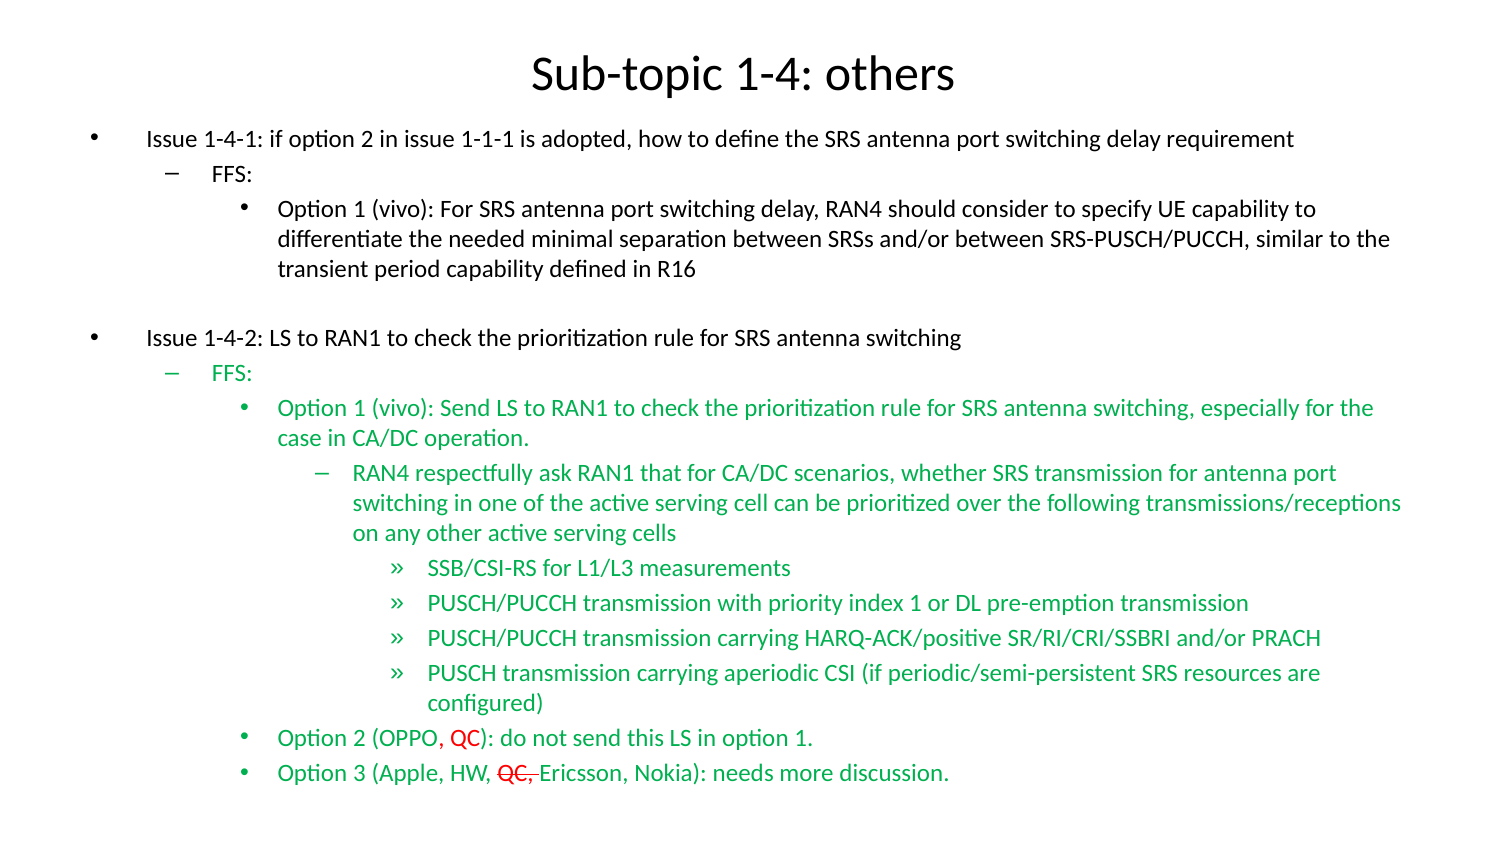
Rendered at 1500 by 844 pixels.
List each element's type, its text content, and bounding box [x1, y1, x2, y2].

list Issue 1-4-1: if option 2 in issue 1-1-1 is adopted, how to define the SRS antenna port switching delay requirement FFS: Option 1 (vivo): For SRS antenna port switching delay, RAN4 should consider to specify UE capability to differentiate the needed minimal separation between SRSs and/or between SRS-PUSCH/PUCCH, similar to the transient period capability defined in R16 Issue 1-4-2: LS to RAN1 to check the prioritization rule for SRS antenna switching FFS: Option 1 (vivo): Send LS to RAN1 to check the prioritization rule for SRS antenna switching, especially for the case in CA/DC operation. RAN4 respectfully ask RAN1 that for CA/DC scenarios, whether SRS transmission for antenna port switching in one of the active serving cell can be prioritized over the following transmissions/receptions on any other active serving cells SSB/CSI-RS for L1/L3 measurements PUSCH/PUCCH transmission with priority index 1 or DL pre-emption transmission PUSCH/PUCCH transmission carrying HARQ-ACK/positive SR/RI/CRI/SSBRI and/or PRACH PUSCH transmission carrying aperiodic CSI (if periodic/semi-persistent SRS resources are configured) Option 2 (OPPO, QC): do not send this LS in option 1. Option 3 (Apple, HW, QC, Ericsson, Nokia): needs more discussion. [75, 114, 1425, 844]
title Sub-topic 1-4: others [75, 0, 1412, 114]
